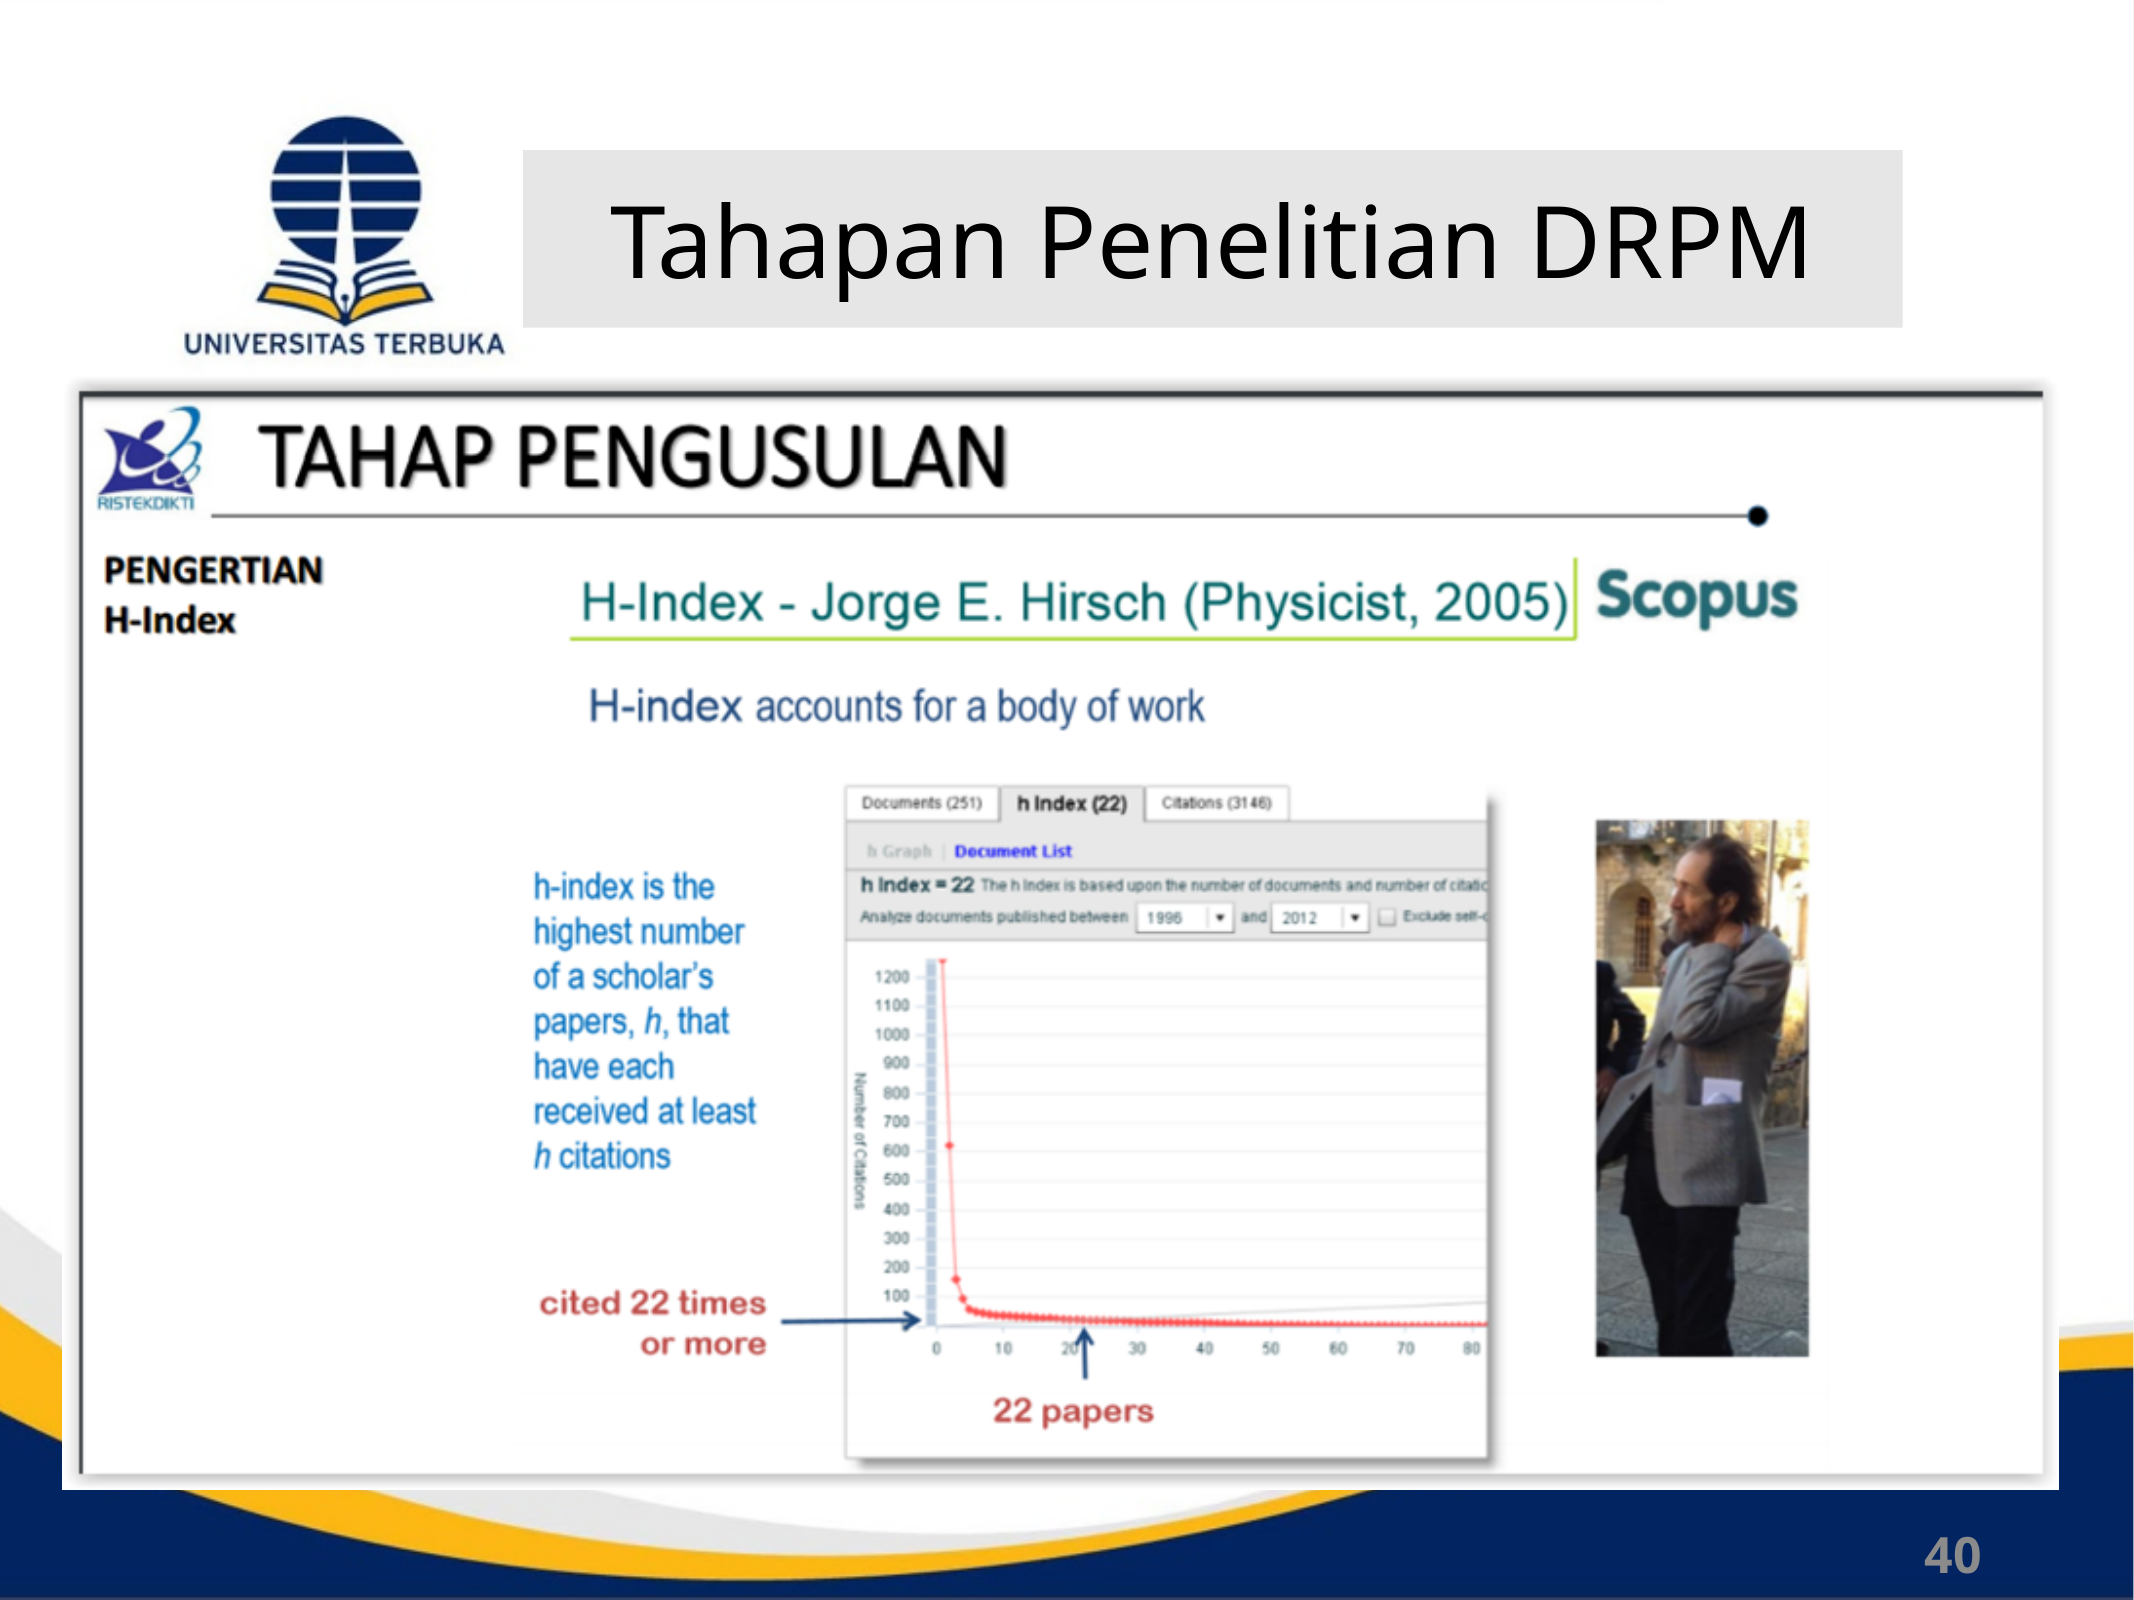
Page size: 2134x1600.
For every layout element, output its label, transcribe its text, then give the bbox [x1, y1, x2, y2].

title Tahapan Penelitian DRPM [523, 150, 1903, 328]
slide_number 40 [1704, 1514, 2134, 1600]
picture [0, 0, 2134, 1600]
